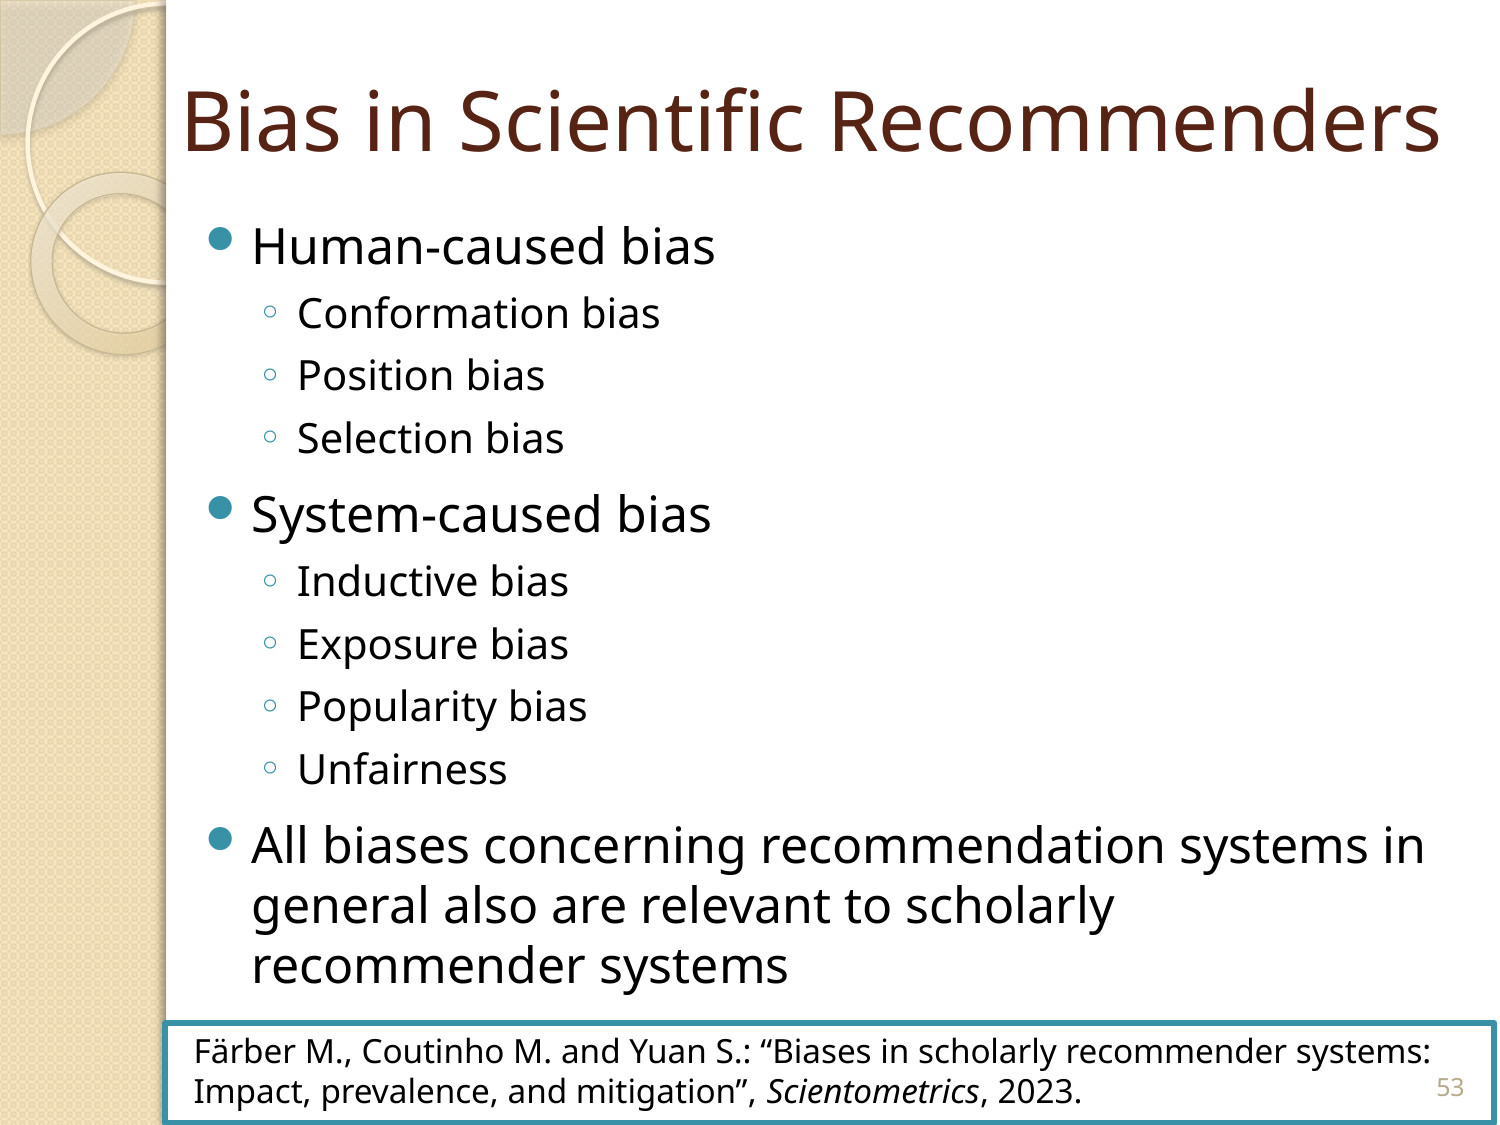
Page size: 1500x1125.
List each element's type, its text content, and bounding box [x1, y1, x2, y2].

list Human-caused bias Conformation bias Position bias Selection bias System-caused bias Inductive bias Exposure bias Popularity bias Unfairness All biases concerning recommendation systems in general also are relevant to scholarly recommender systems [177, 206, 1471, 941]
title Bias in Scientific Recommenders [165, 59, 1500, 178]
text_box Färber M., Coutinho M. and Yuan S.: “Biases in scholarly recommender systems: Impact, prevalence, and mitigation”, Scientometrics, 2023. [165, 1023, 1495, 1123]
